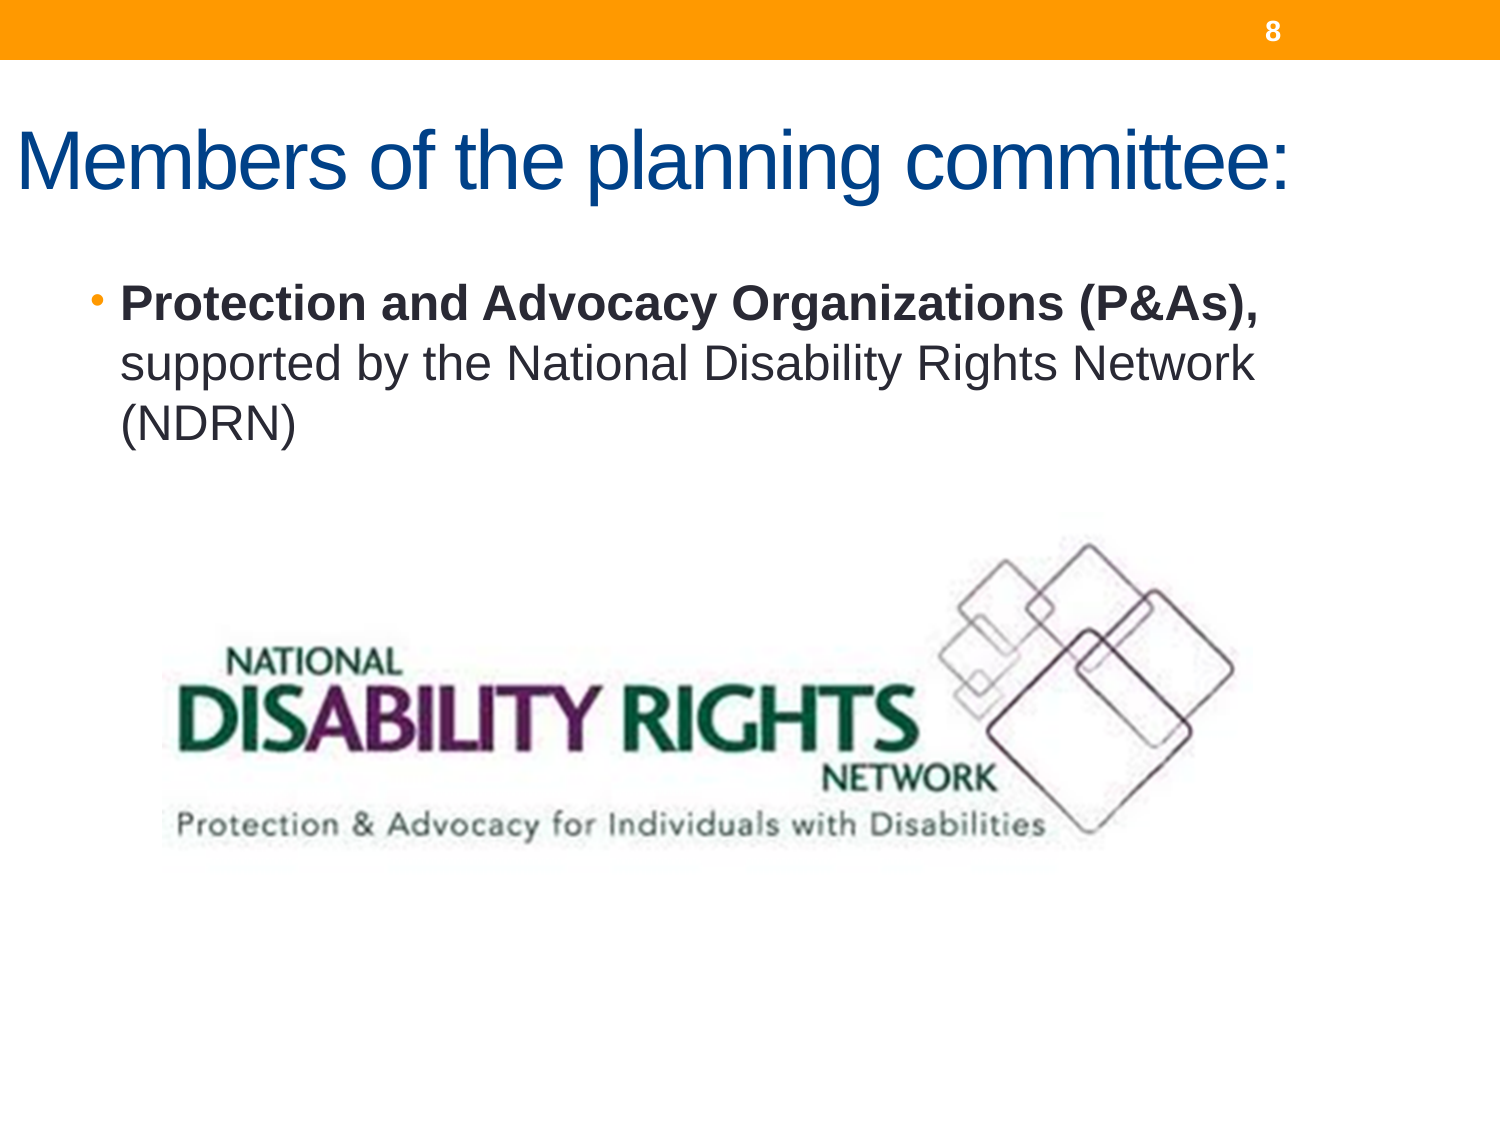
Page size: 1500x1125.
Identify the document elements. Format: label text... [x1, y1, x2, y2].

list Protection and Advocacy Organizations (P&As), supported by the National Disability Rights Network (NDRN) [75, 262, 1425, 1063]
title Members of the planning committee: [0, 62, 1500, 250]
picture [162, 512, 1253, 875]
slide_number 8 [1250, 3, 1425, 57]
